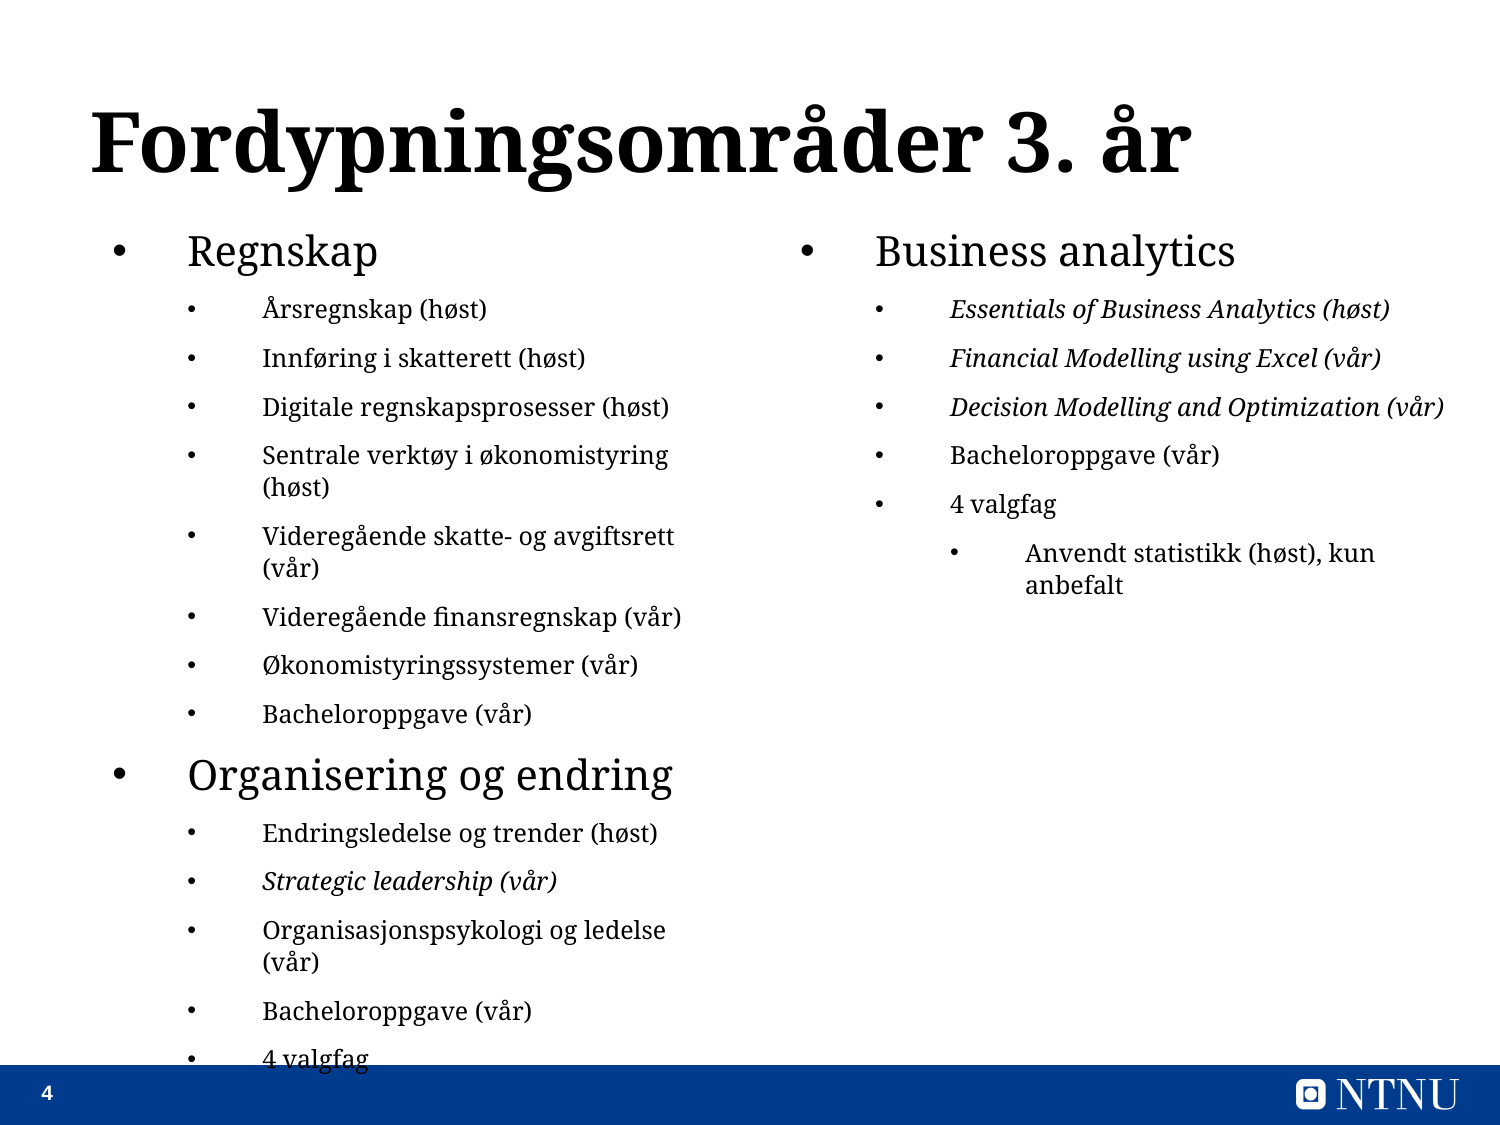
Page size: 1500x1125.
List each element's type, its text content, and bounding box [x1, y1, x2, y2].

text_box Regnskap Årsregnskap (høst) Innføring i skatterett (høst) Digitale regnskapsprosesser (høst) Sentrale verktøy i økonomistyring (høst) Videregående skatte- og avgiftsrett (vår) Videregående finansregnskap (vår) Økonomistyringssystemer (vår) Bacheloroppgave (vår) Organisering og endring Endringsledelse og trender (høst) Strategic leadership (vår) Organisasjonspsykologi og ledelse (vår) Bacheloroppgave (vår) 4 valgfag [97, 214, 723, 1082]
text_box Business analytics Essentials of Business Analytics (høst) Financial Modelling using Excel (vår) Decision Modelling and Optimization (vår) Bacheloroppgave (vår) 4 valgfag Anvendt statistikk (høst), kun anbefalt [785, 214, 1464, 769]
picture [0, 1065, 1500, 1125]
title Fordypningsområder 3. år [75, 45, 1425, 233]
